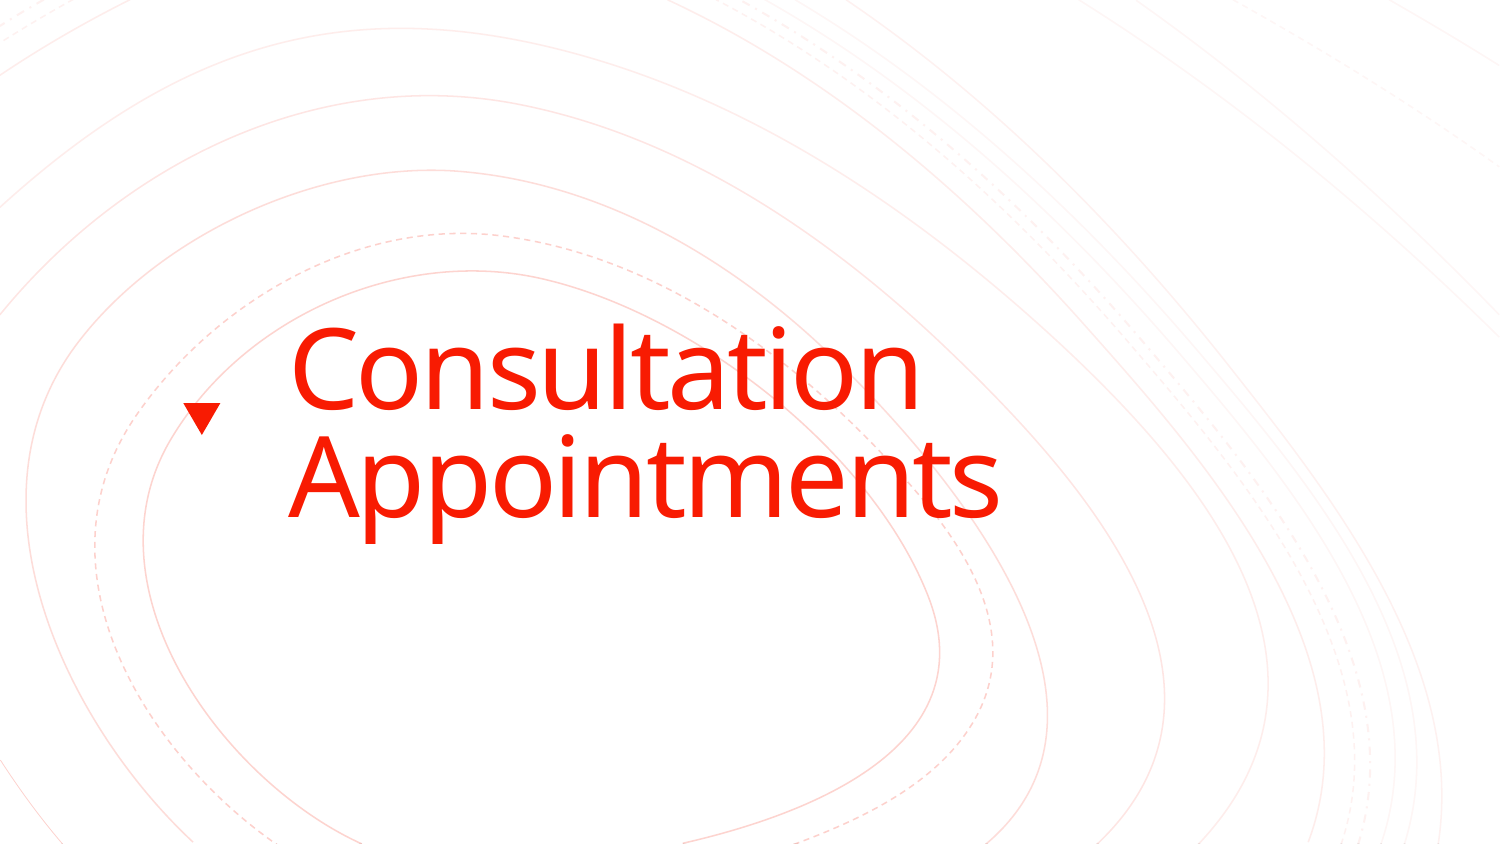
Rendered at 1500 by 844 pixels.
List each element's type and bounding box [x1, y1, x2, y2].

text_box [0, 0, 1500, 844]
